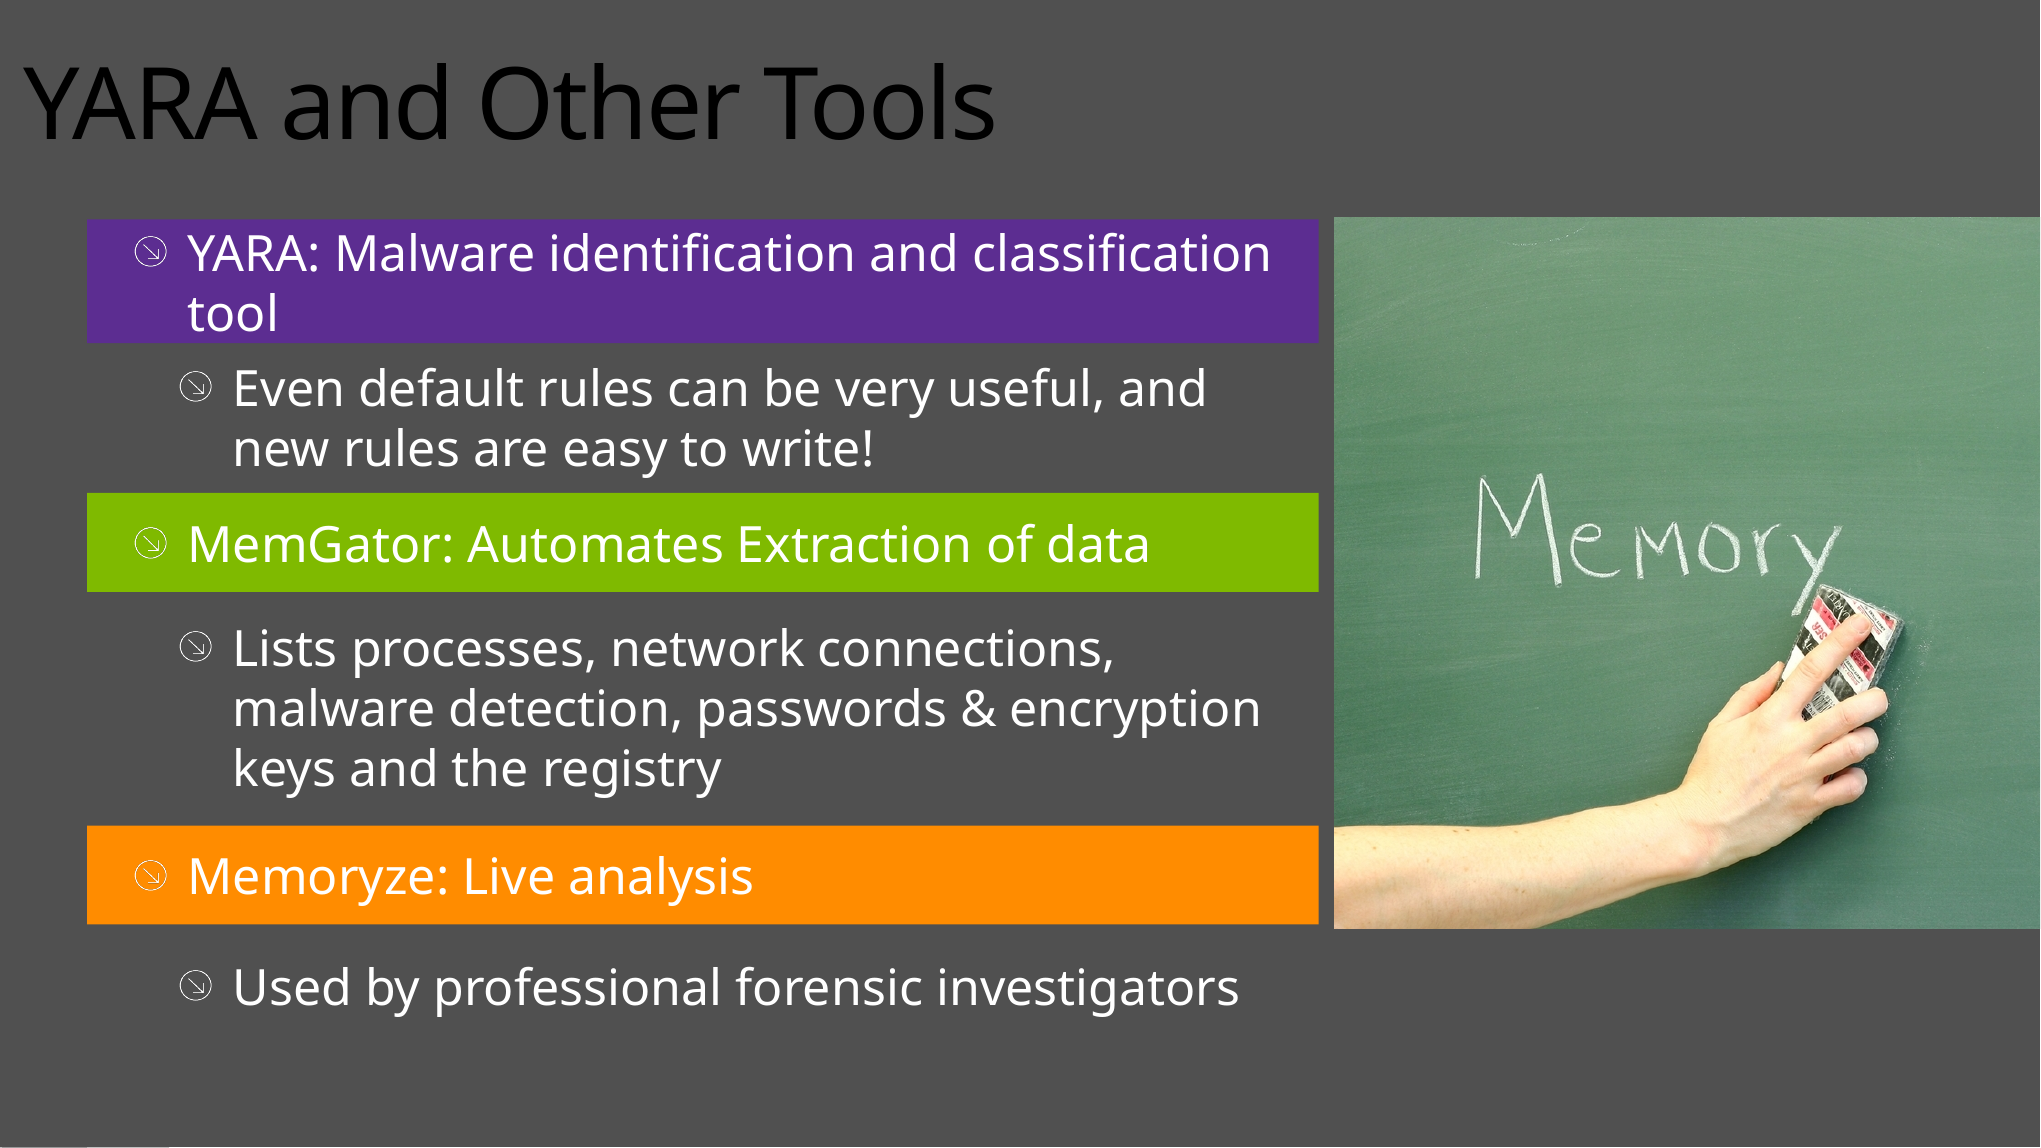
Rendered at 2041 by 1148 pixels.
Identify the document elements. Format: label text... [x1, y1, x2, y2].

text_box Lists processes, network connections, malware detection, passwords & encryption keys and the registry [170, 608, 1319, 804]
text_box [0, 198, 170, 1148]
text_box YARA: Malware identification and classification tool [170, 219, 1319, 344]
text_box Memoryze: Live analysis [170, 825, 1319, 925]
picture [179, 370, 212, 402]
text_box Used by professional forensic investigators [170, 947, 1319, 1023]
title YARA and Other Tools [0, 38, 1866, 141]
picture [179, 969, 212, 1001]
picture [179, 630, 212, 662]
picture [1334, 216, 2041, 929]
text_box Even default rules can be very useful, and new rules are easy to write! [170, 348, 1319, 484]
text_box MemGator: Automates Extraction of data [170, 492, 1319, 593]
